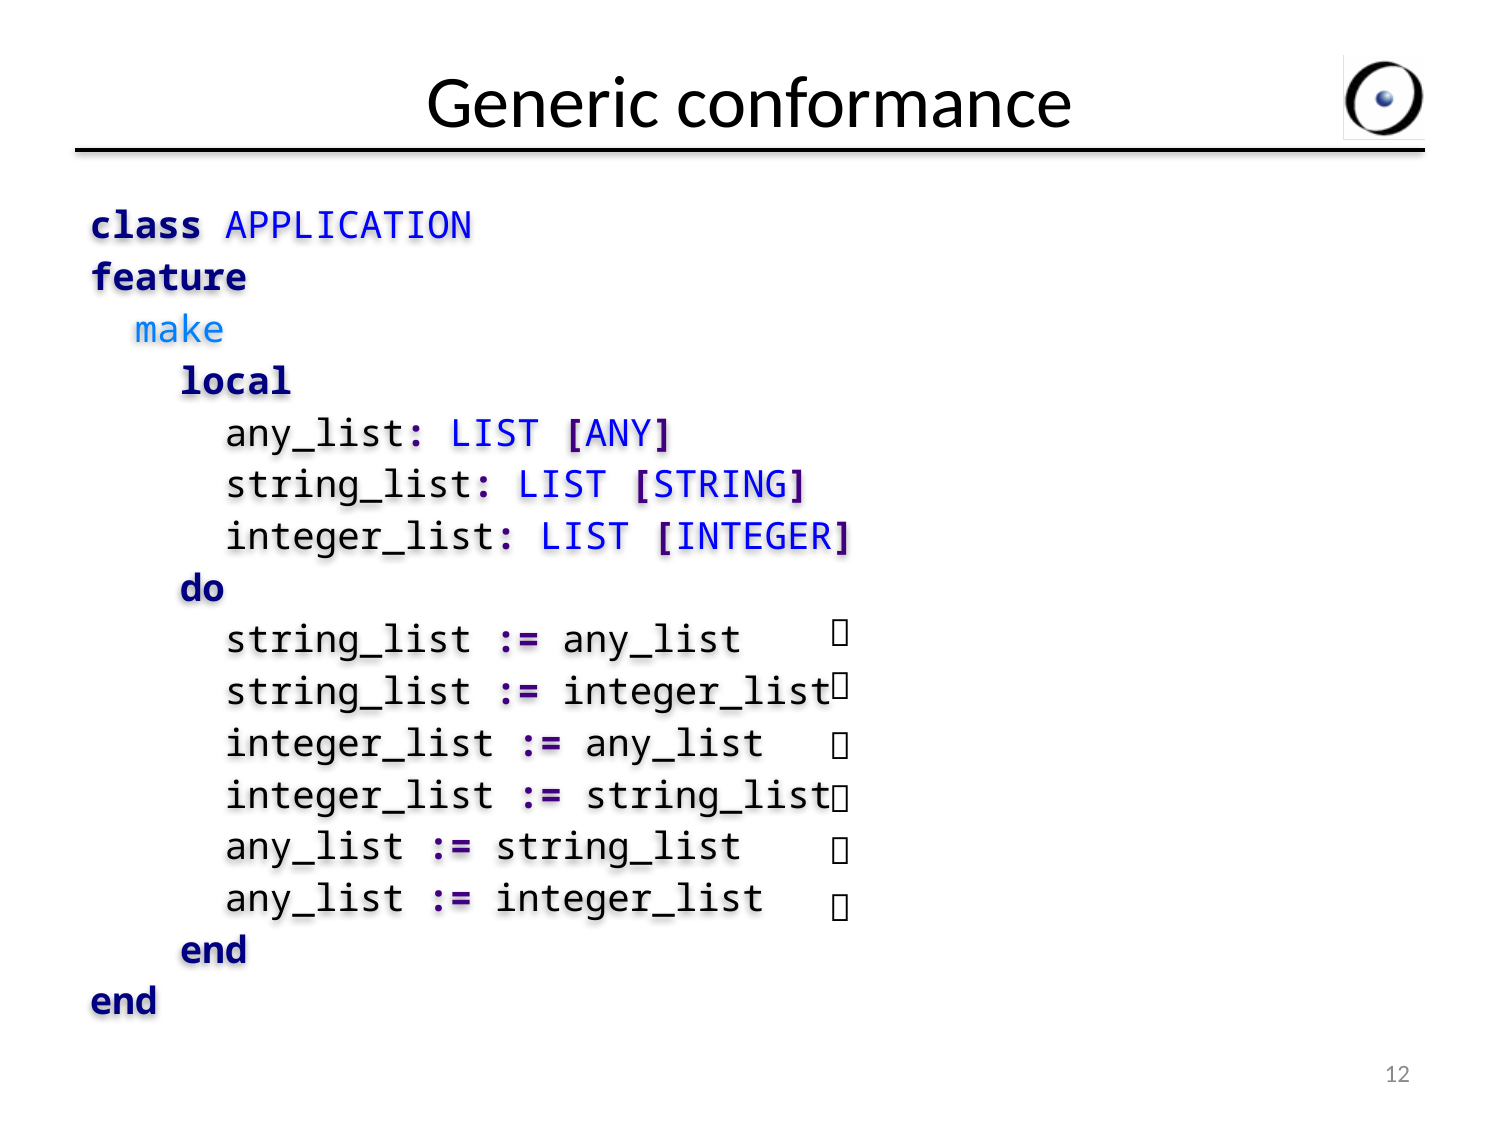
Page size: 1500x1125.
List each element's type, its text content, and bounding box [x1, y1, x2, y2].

title Generic conformance [75, 45, 1425, 150]
text_box  [814, 662, 879, 714]
slide_number 12 [1074, 1042, 1425, 1103]
text_box  [814, 767, 879, 827]
text_box class APPLICATION feature make local any_list: LIST [ANY] string_list: LIST [STRING] integer_list: LIST [INTEGER] do string_list := any_list string_list := integer_list integer_list := any_list integer_list := string_list any_list := string_list any_list := integer_list end end [74, 187, 938, 1031]
text_box  [814, 827, 879, 880]
text_box  [814, 880, 879, 937]
text_box  [814, 714, 879, 767]
text_box  [814, 601, 879, 662]
